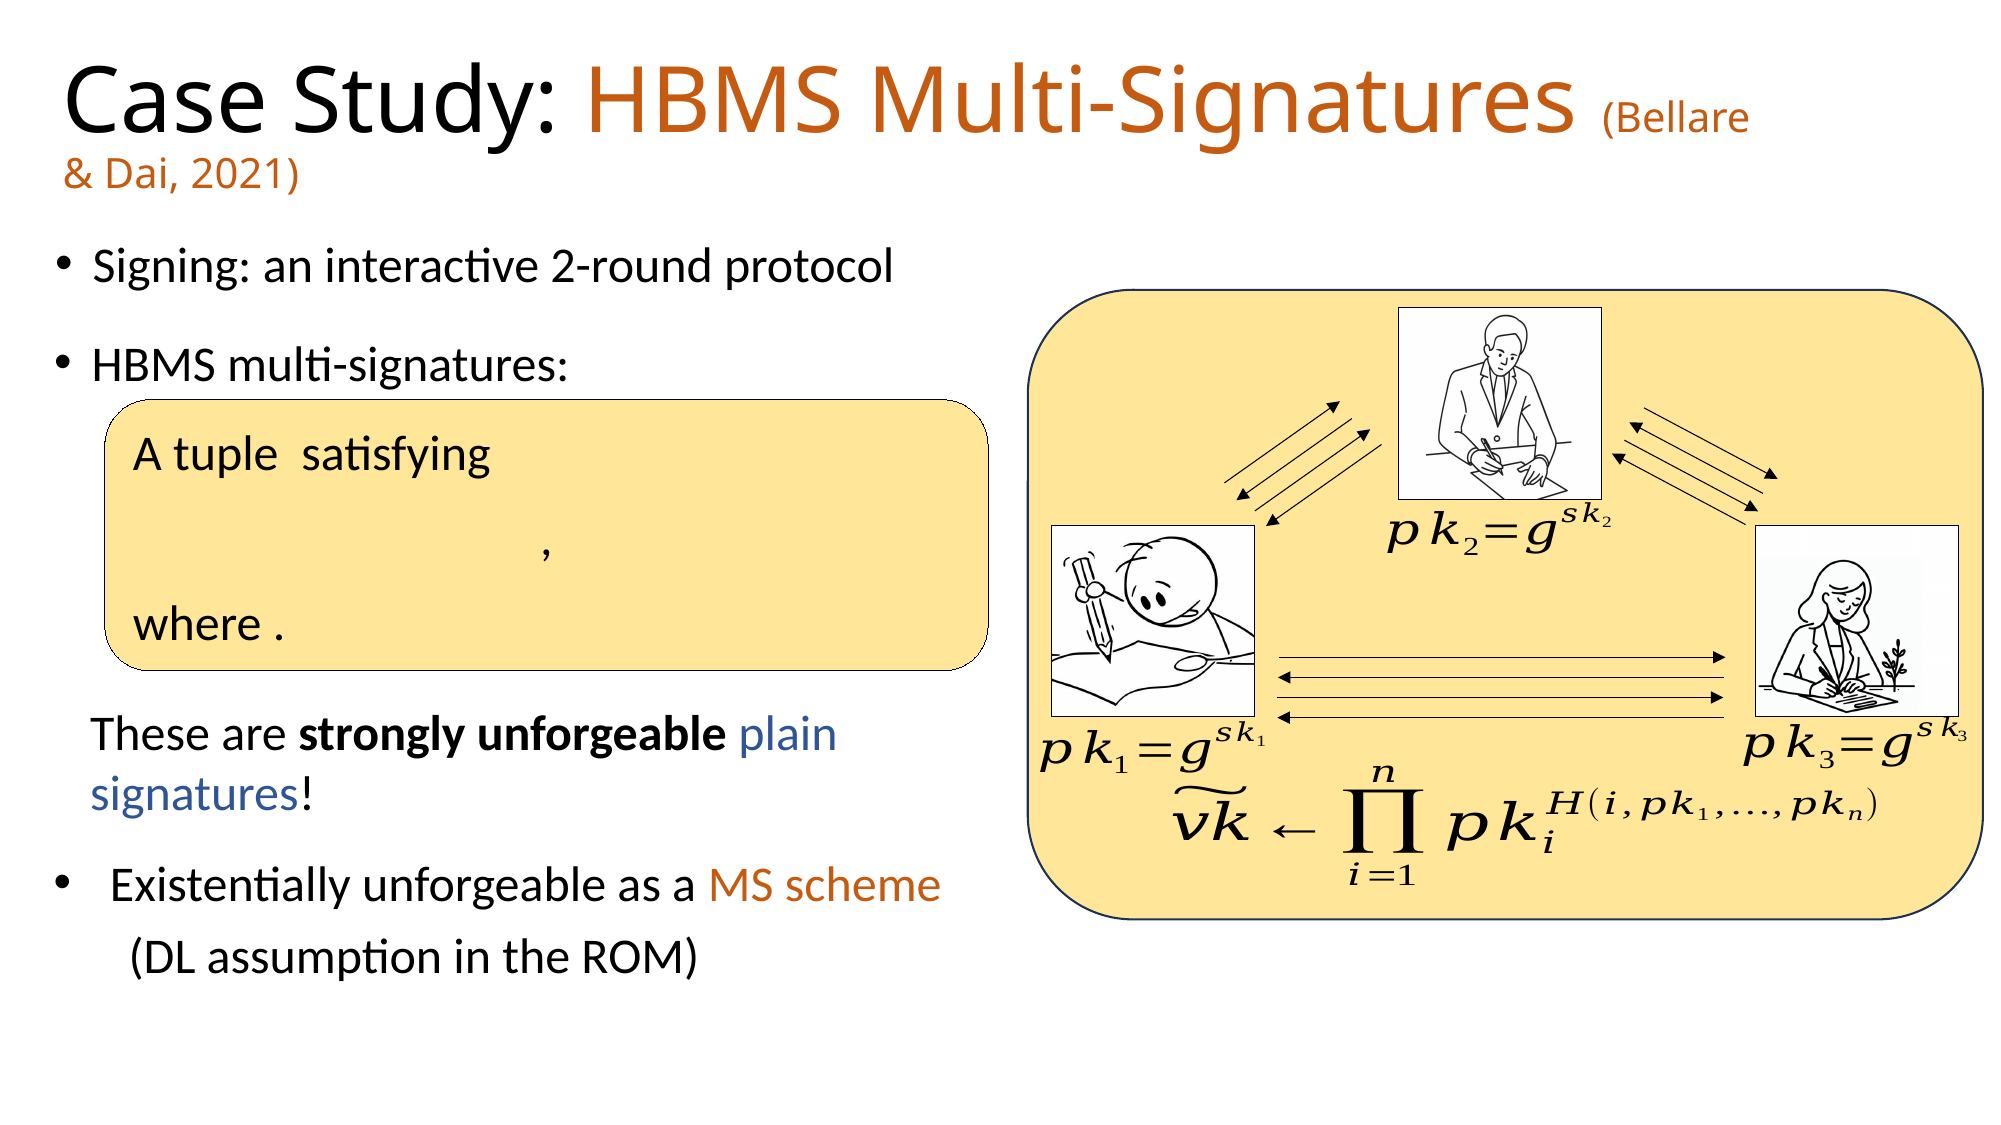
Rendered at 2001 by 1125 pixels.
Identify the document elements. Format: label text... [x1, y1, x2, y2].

text_box Existentially unforgeable as a MS scheme (DL assumption in the ROM) [38, 843, 1026, 991]
text_box Case Study: HBMS Multi-Signatures (Bellare & Dai, 2021) [47, 42, 1773, 208]
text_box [1027, 289, 1983, 920]
list HBMS multi-signatures: [39, 324, 994, 408]
text_box These are strongly unforgeable plain signatures! [75, 693, 1000, 838]
text_box Signing: an interactive 2-round protocol [40, 225, 996, 309]
